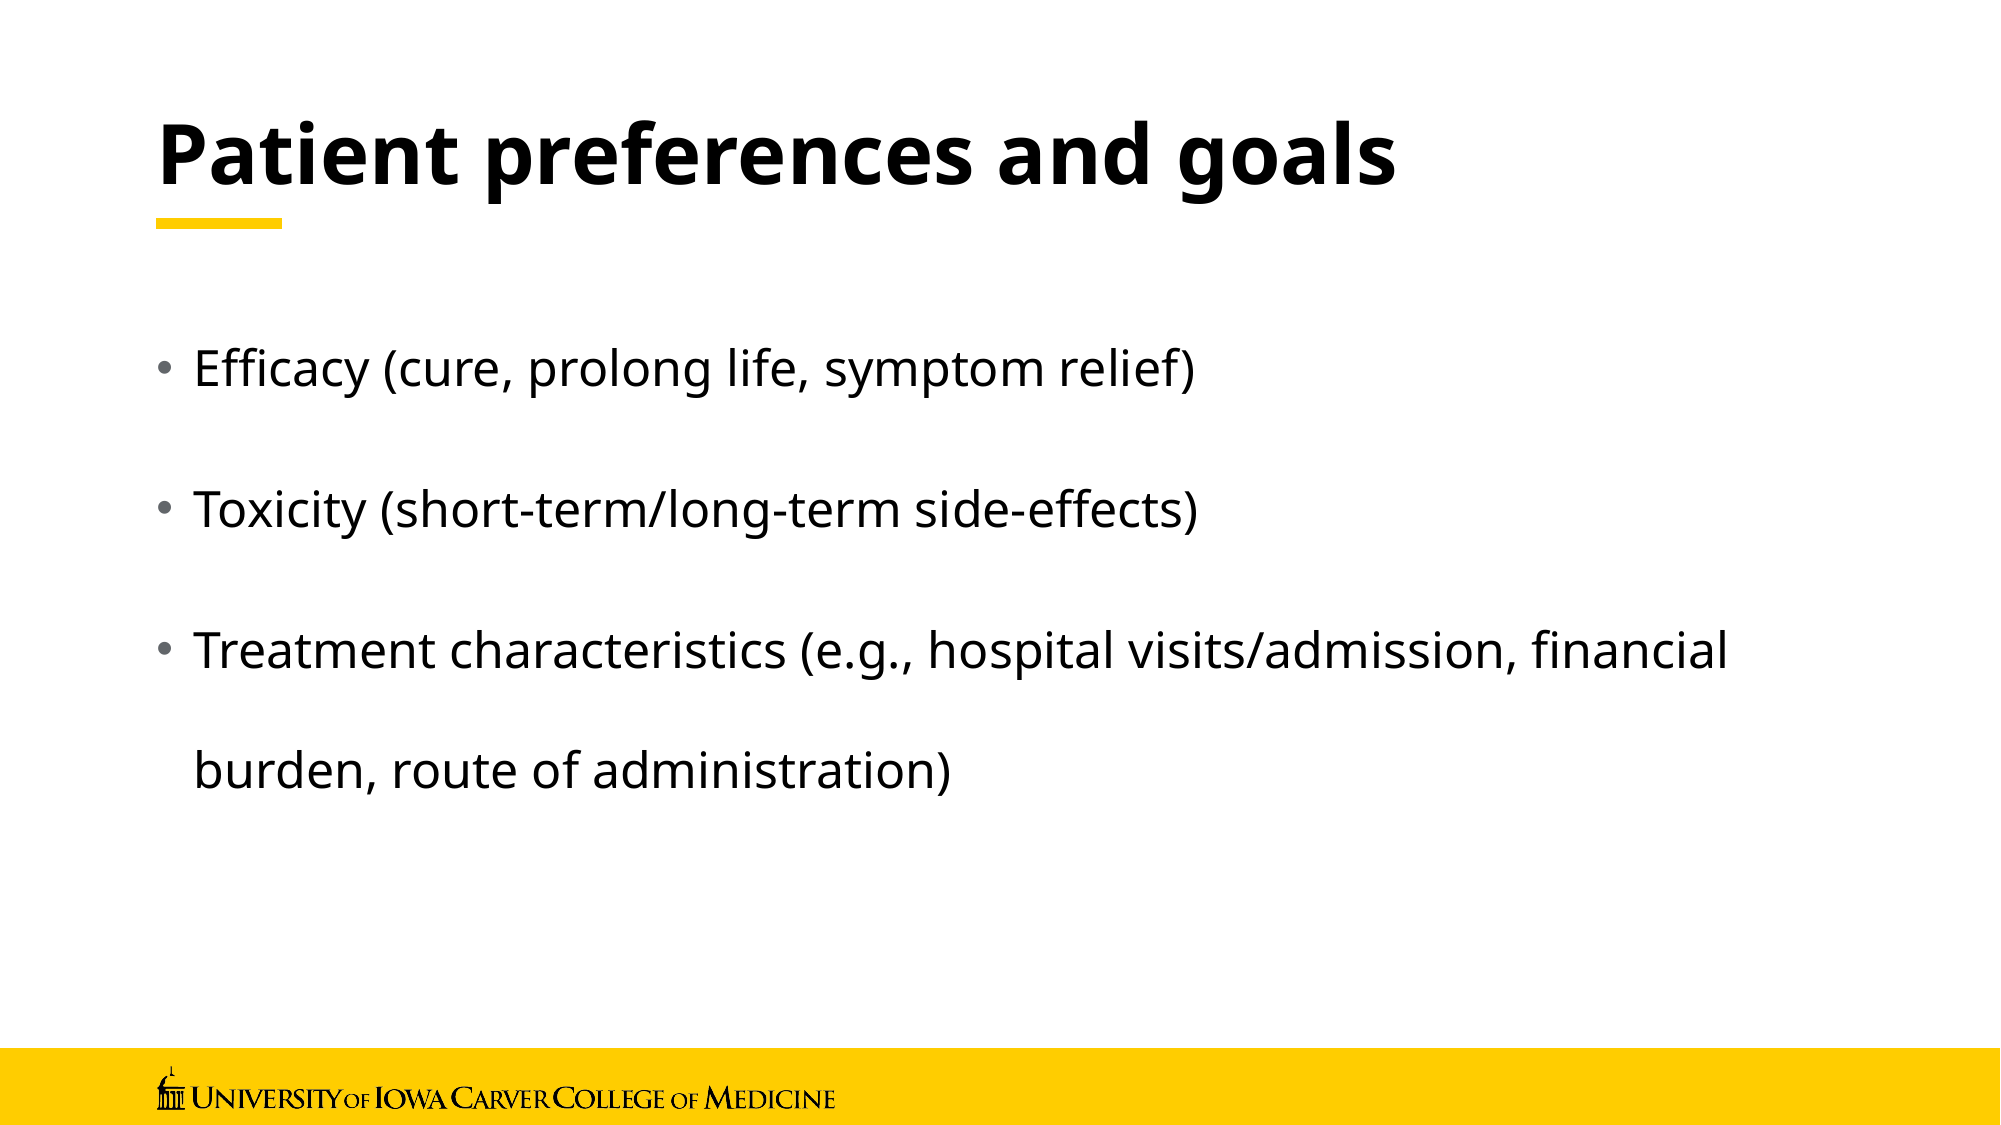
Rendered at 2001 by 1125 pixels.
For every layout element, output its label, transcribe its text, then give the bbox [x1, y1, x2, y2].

picture [157, 1066, 835, 1110]
list Efficacy (cure, prolong life, symptom relief) Toxicity (short-term/long-term side-effects) Treatment characteristics (e.g., hospital visits/admission, financial burden, route of administration) [156, 276, 1847, 975]
title Patient preferences and goals [156, 86, 1844, 229]
